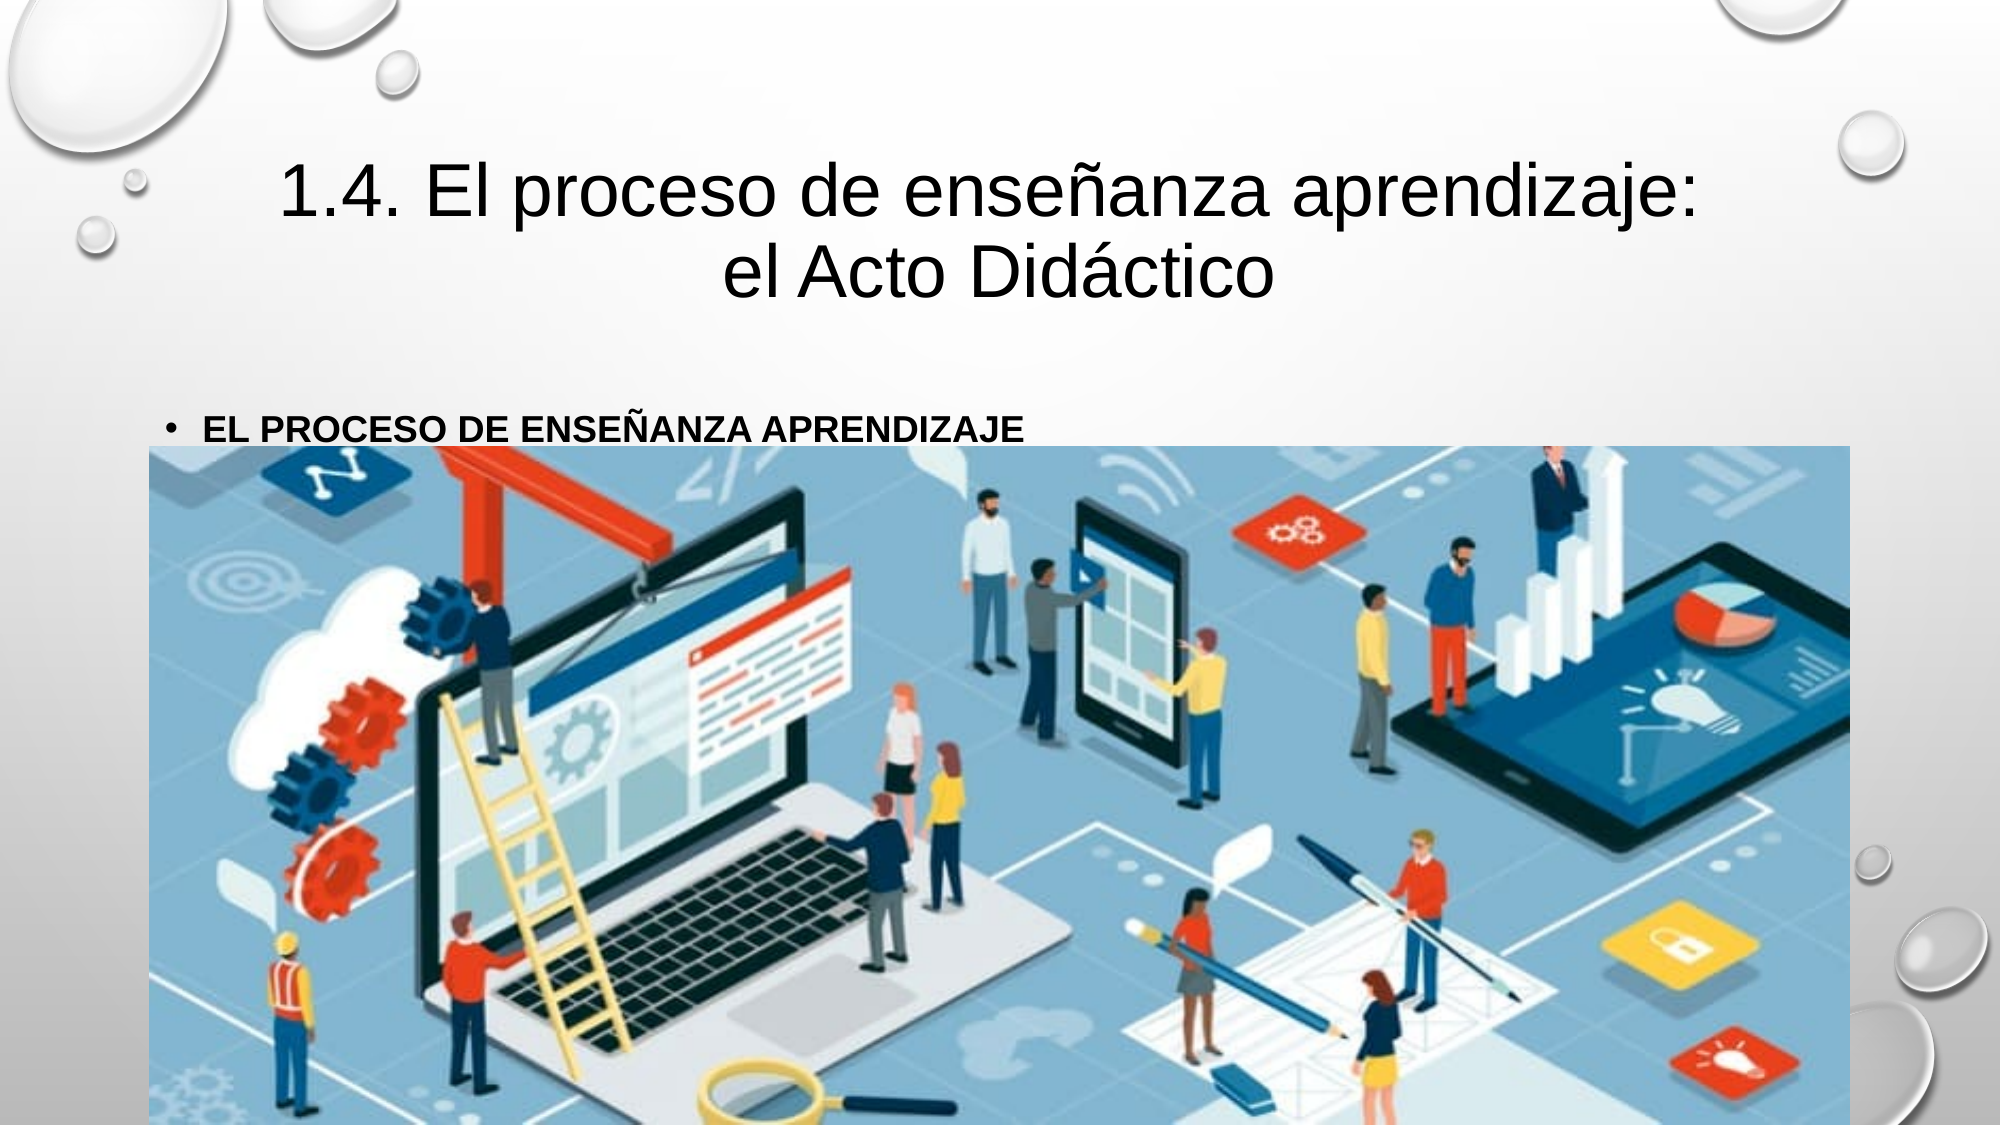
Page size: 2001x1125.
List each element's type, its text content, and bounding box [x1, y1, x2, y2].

title 1.4. El proceso de enseñanza aprendizaje: el Acto Didáctico [149, 101, 1851, 364]
picture [0, 0, 2000, 1125]
list El proceso de Enseñanza Aprendizaje [149, 388, 1850, 446]
